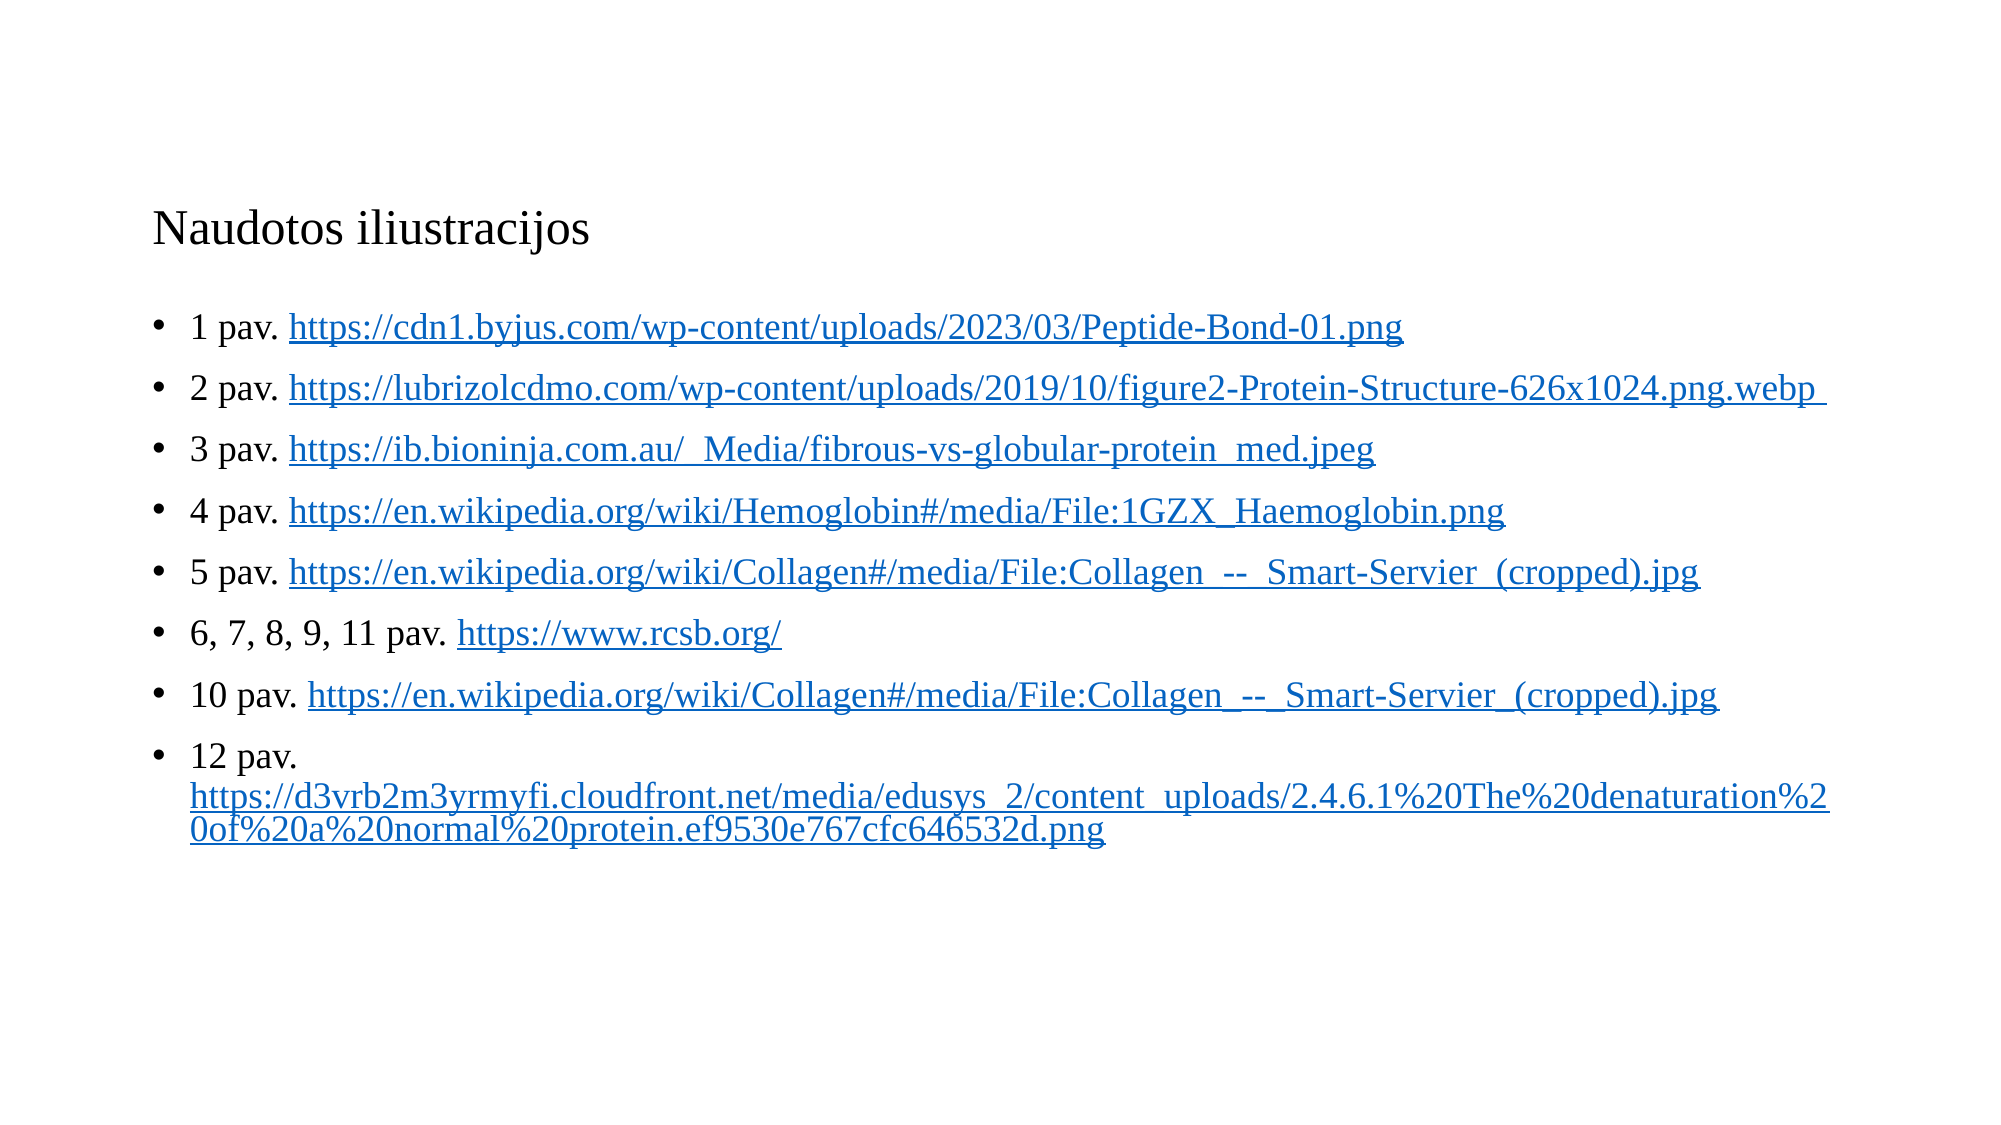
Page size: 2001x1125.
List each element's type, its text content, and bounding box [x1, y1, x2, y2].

title Naudotos iliustracijos [137, 184, 1863, 273]
list 1 pav. https://cdn1.byjus.com/wp-content/uploads/2023/03/Peptide-Bond-01.png 2 pav. https://lubrizolcdmo.com/wp-content/uploads/2019/10/figure2-Protein-Structure-626x1024.png.webp 3 pav. https://ib.bioninja.com.au/_Media/fibrous-vs-globular-protein_med.jpeg 4 pav. https://en.wikipedia.org/wiki/Hemoglobin#/media/File:1GZX_Haemoglobin.png 5 pav. https://en.wikipedia.org/wiki/Collagen#/media/File:Collagen_--_Smart-Servier_(cropped).jpg 6, 7, 8, 9, 11 pav. https://www.rcsb.org/ 10 pav. https://en.wikipedia.org/wiki/Collagen#/media/File:Collagen_--_Smart-Servier_(cropped).jpg 12 pav. https://d3vrb2m3yrmyfi.cloudfront.net/media/edusys_2/content_uploads/2.4.6.1%20The%20denaturation%20of%20a%20normal%20protein.ef9530e767cfc646532d.png [137, 299, 1863, 1014]
